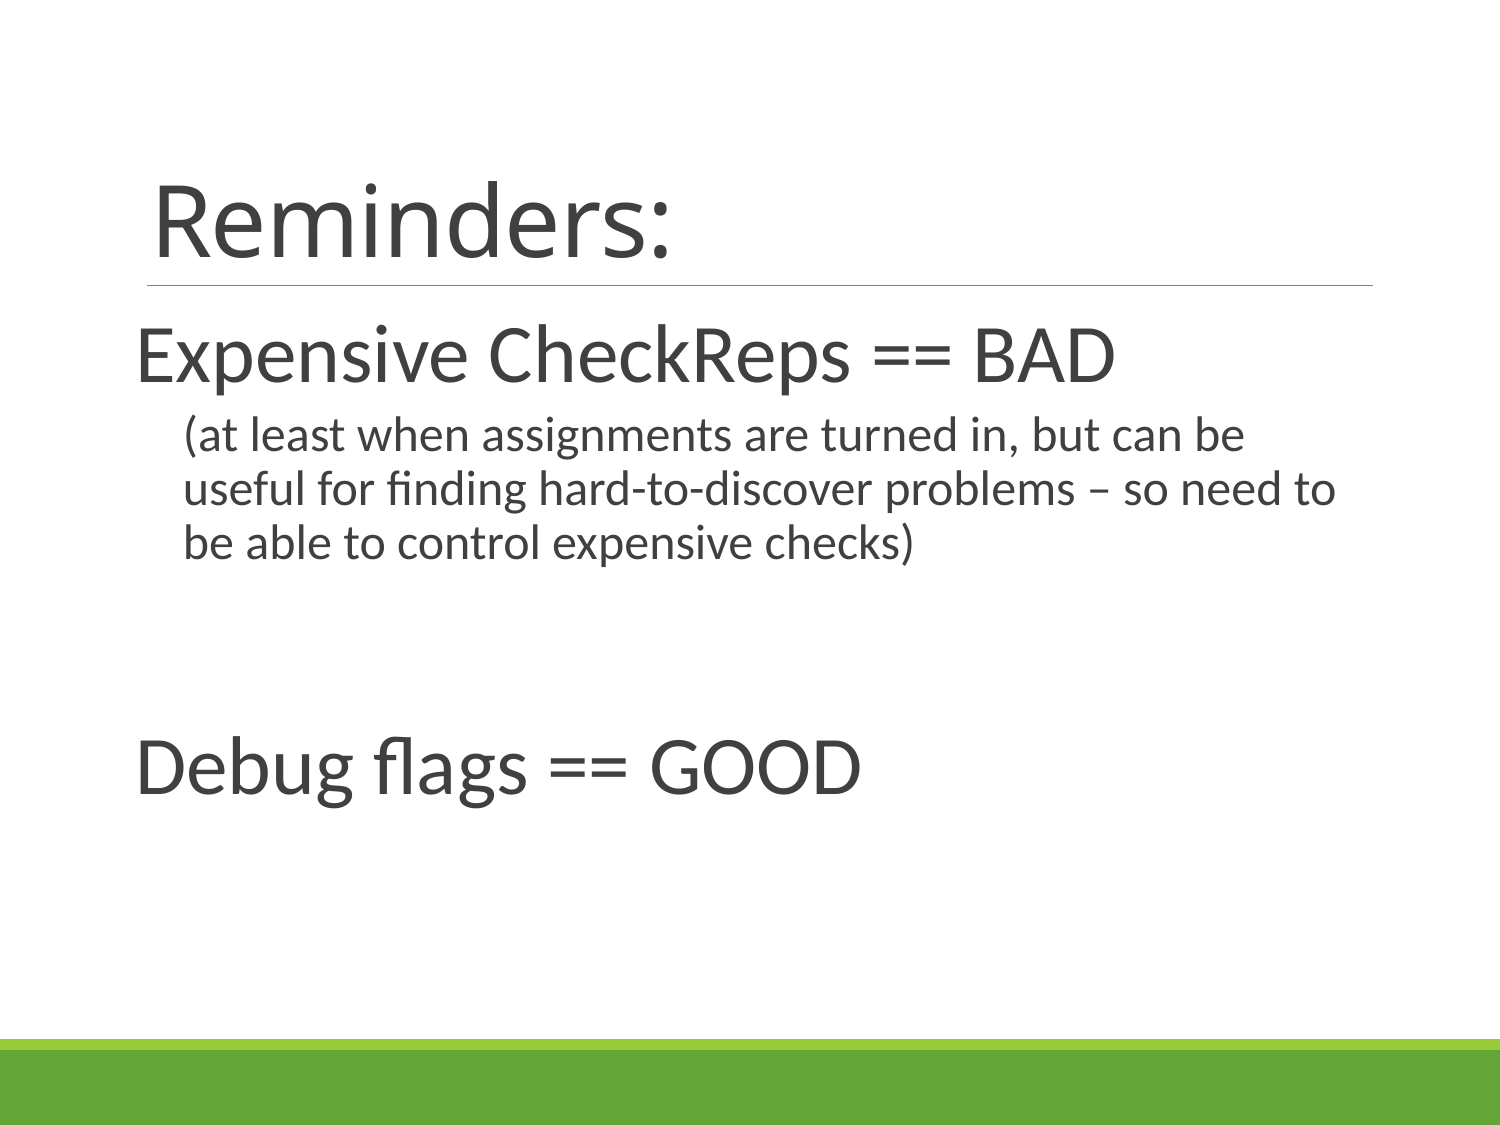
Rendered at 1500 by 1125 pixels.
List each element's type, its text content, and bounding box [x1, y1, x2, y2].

title Reminders: [135, 47, 1373, 285]
list Expensive CheckReps == BAD (at least when assignments are turned in, but can be useful for finding hard-to-discover problems – so need to be able to control expensive checks) Debug flags == GOOD [135, 302, 1373, 963]
